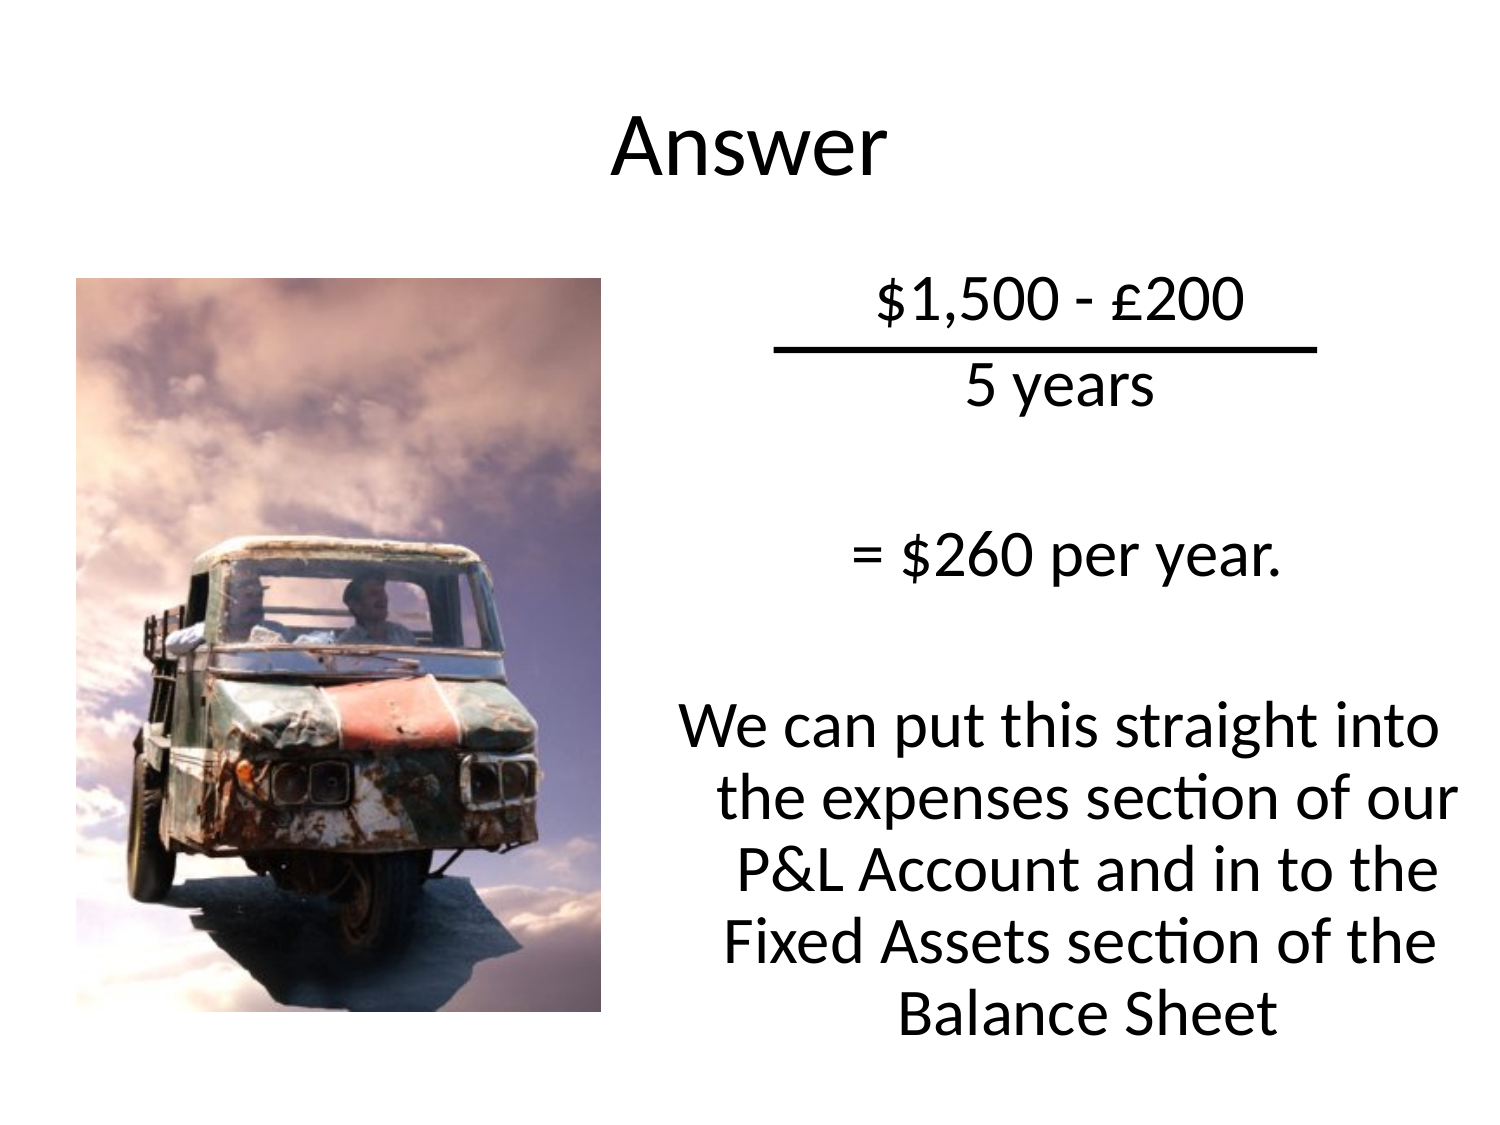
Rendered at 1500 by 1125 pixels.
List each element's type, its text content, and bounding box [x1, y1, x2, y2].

picture [76, 278, 601, 1012]
title Answer [75, 45, 1425, 233]
list $1,500 - £200 5 years = $260 per year. We can put this straight into the expenses section of our P&L Account and in to the Fixed Assets section of the Balance Sheet [620, 255, 1500, 1088]
